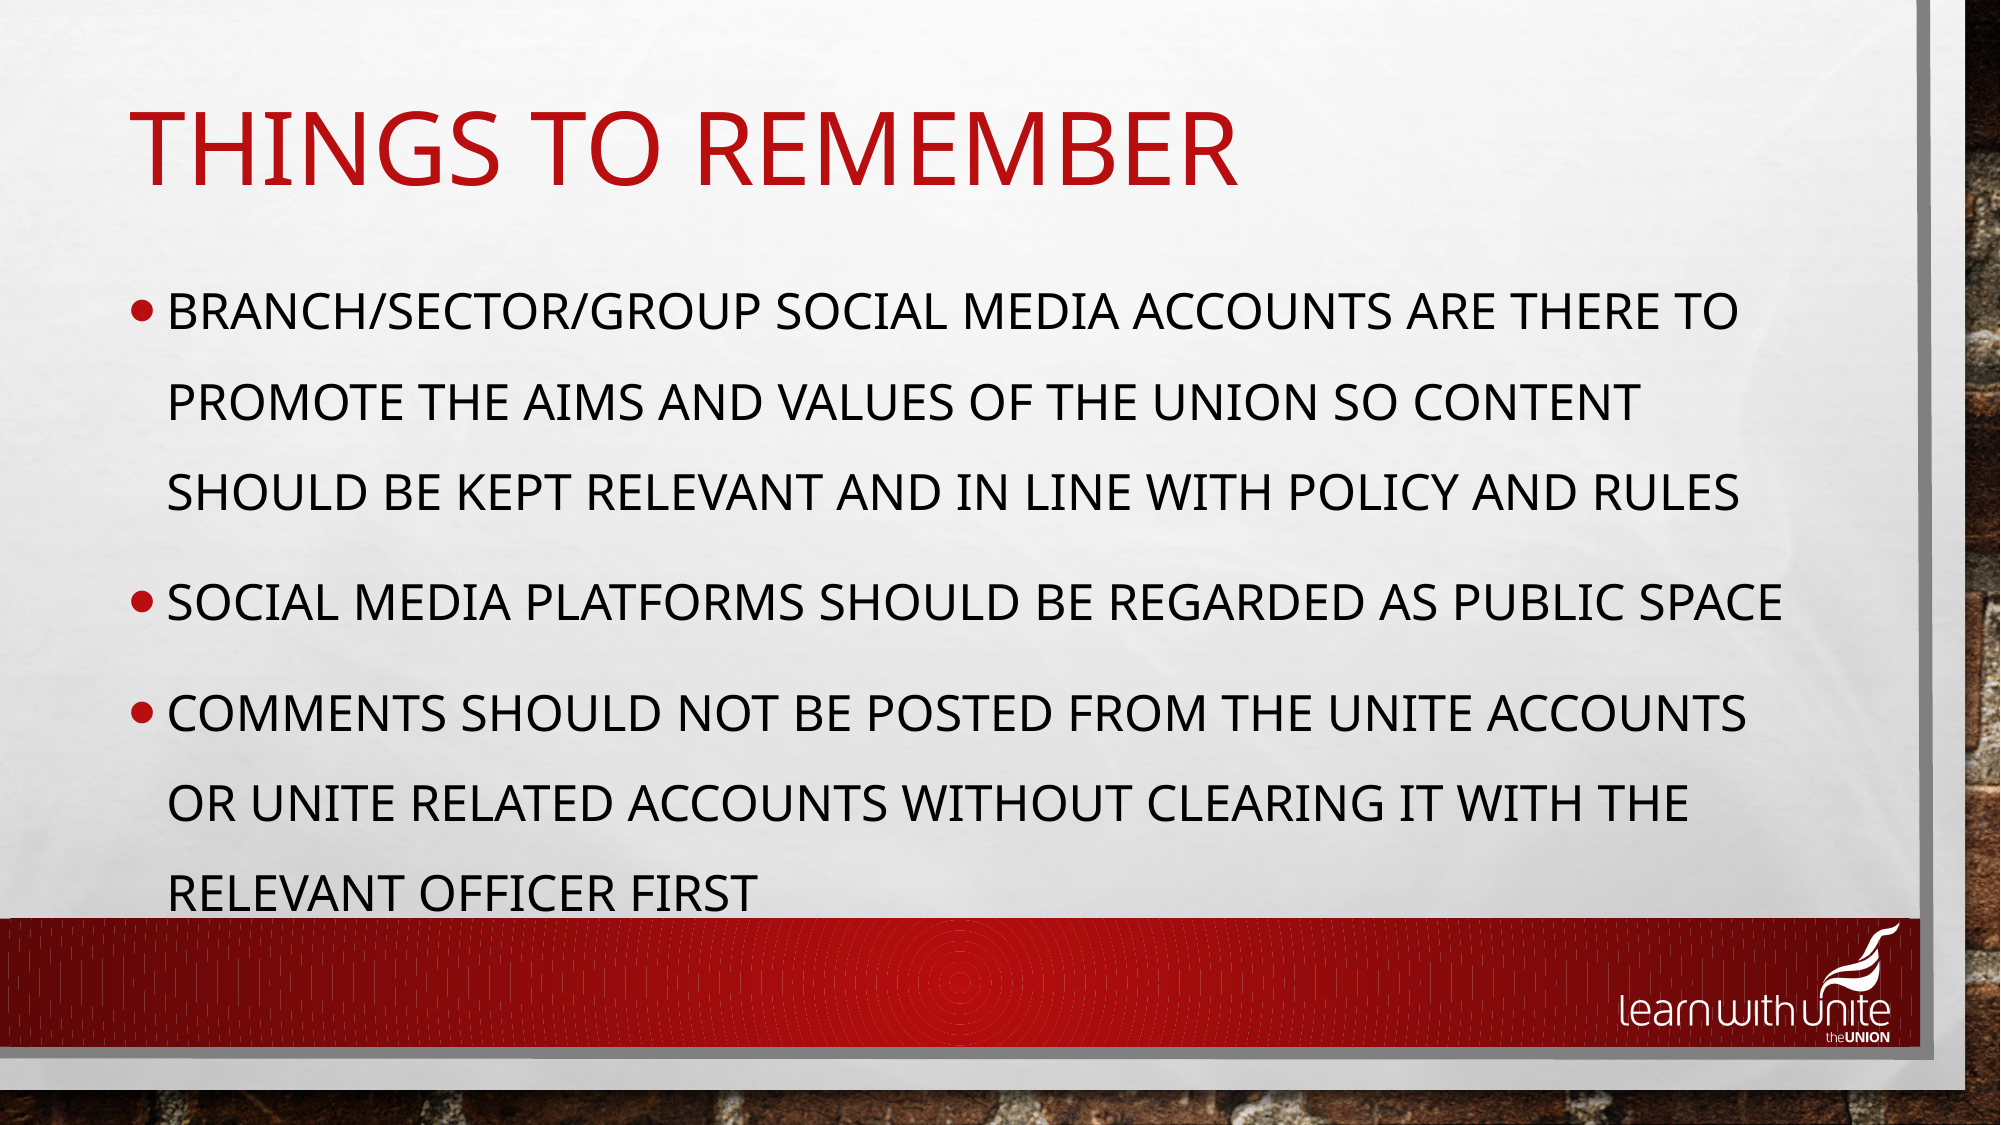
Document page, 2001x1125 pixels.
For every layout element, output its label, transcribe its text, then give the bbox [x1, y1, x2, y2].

picture [1614, 913, 1906, 1061]
text_box Things to remember [114, 94, 1685, 211]
text_box Branch/sector/group social media accounts are there to promote the aims and values of the union so content should be kept relevant and in line with policy and rules Social media platforms should be regarded as public space Comments should not be posted from the unite accounts or unite related accounts without clearing it with the relevant officer first [114, 242, 1807, 929]
picture [0, 0, 2000, 1125]
